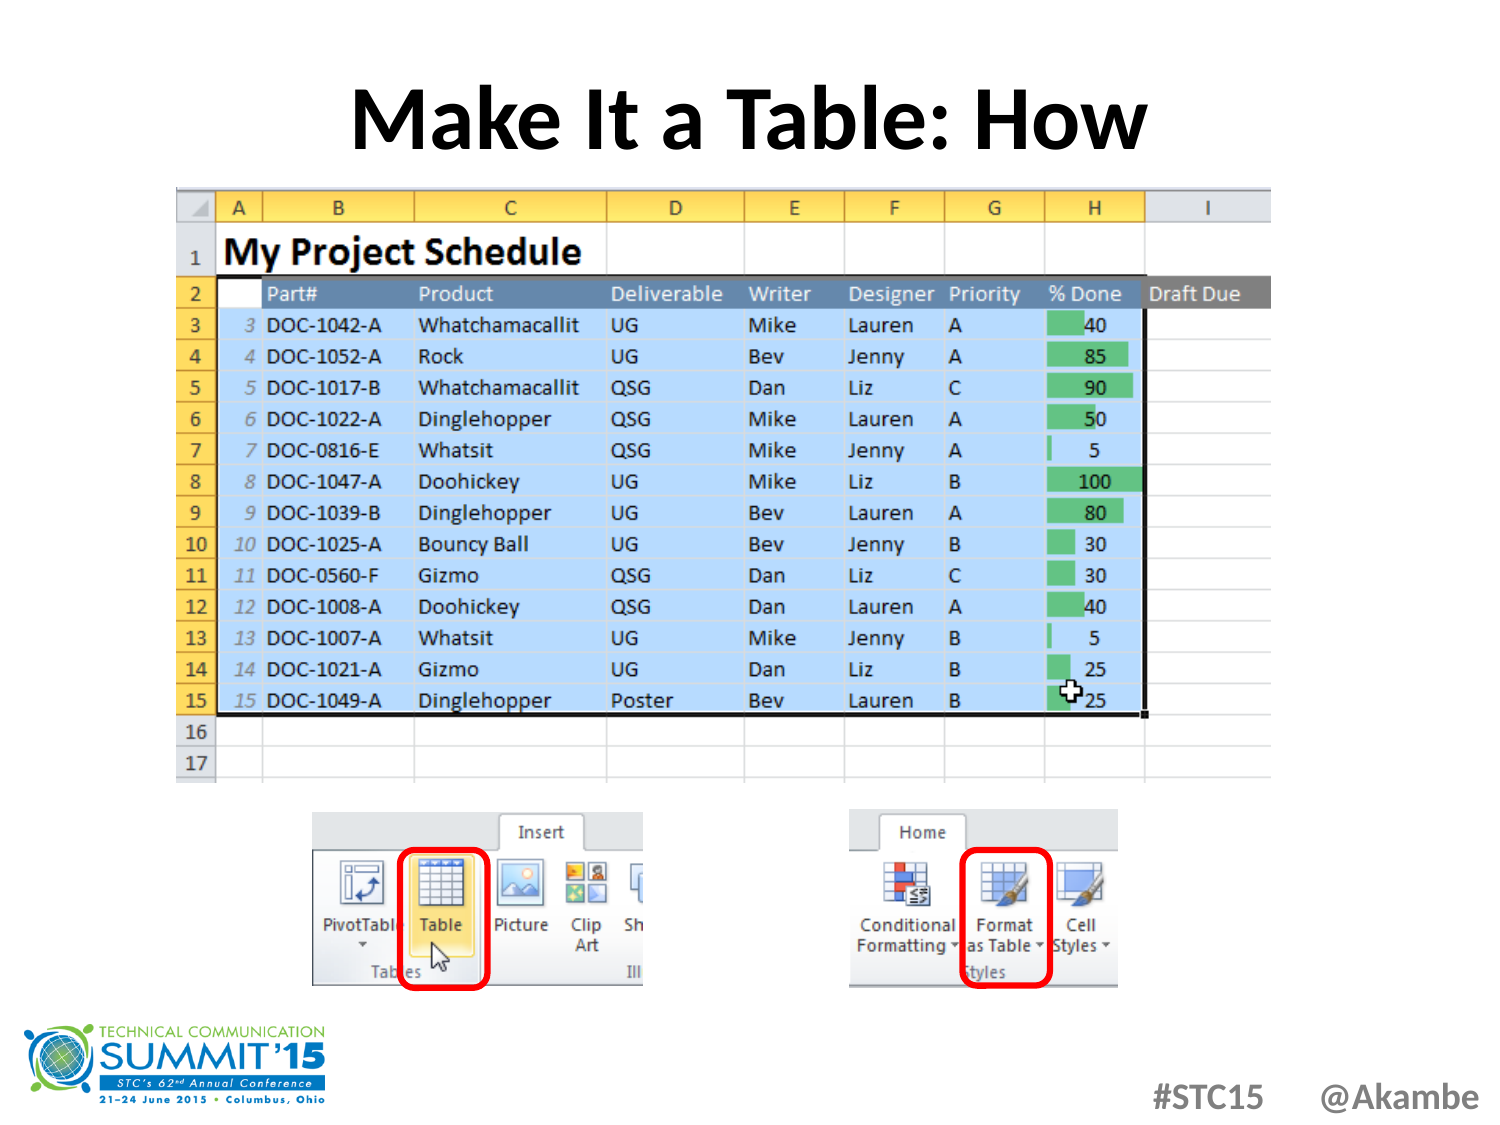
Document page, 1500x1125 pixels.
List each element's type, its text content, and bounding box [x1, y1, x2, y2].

picture [176, 187, 1271, 783]
picture [312, 811, 643, 986]
title Make It a Table: How [112, 24, 1388, 200]
text_box #STC15 [1138, 1064, 1280, 1125]
picture [849, 809, 1118, 989]
text_box @Akambe [1303, 1064, 1496, 1125]
picture [24, 1024, 326, 1105]
